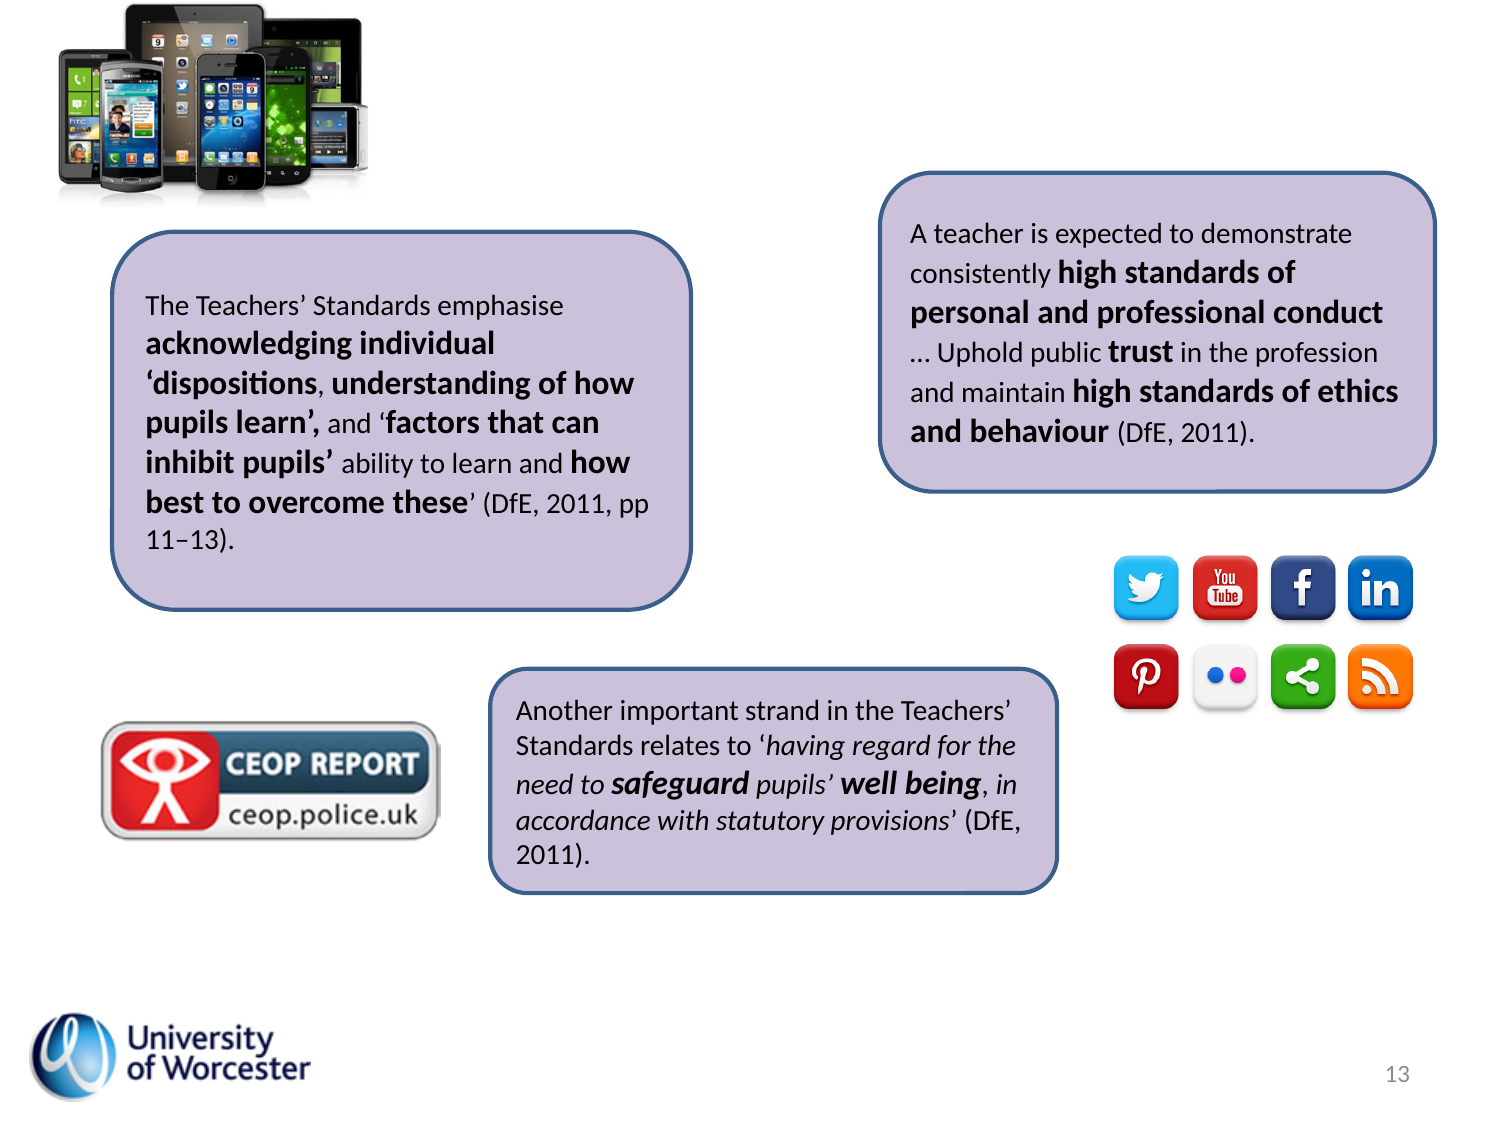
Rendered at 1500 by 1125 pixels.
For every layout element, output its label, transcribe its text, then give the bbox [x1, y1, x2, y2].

slide_number 13 [1074, 1042, 1425, 1103]
picture [100, 715, 441, 853]
picture [40, 0, 386, 209]
picture [29, 1010, 311, 1102]
text_box The Teachers’ Standards emphasise acknowledging individual ‘dispositions, understanding of how pupils learn’, and ‘factors that can inhibit pupils’ ability to learn and how best to overcome these’ (DfE, 2011, pp 11–13). [109, 229, 694, 612]
picture [1092, 538, 1433, 724]
text_box A teacher is expected to demonstrate consistently high standards of personal and professional conduct … Uphold public trust in the profession and maintain high standards of ethics and behaviour (DfE, 2011). [877, 170, 1438, 494]
text_box Another important strand in the Teachers’ Standards relates to ‘having regard for the need to safeguard pupils’ well being, in accordance with statutory provisions’ (DfE, 2011). [488, 666, 1060, 896]
